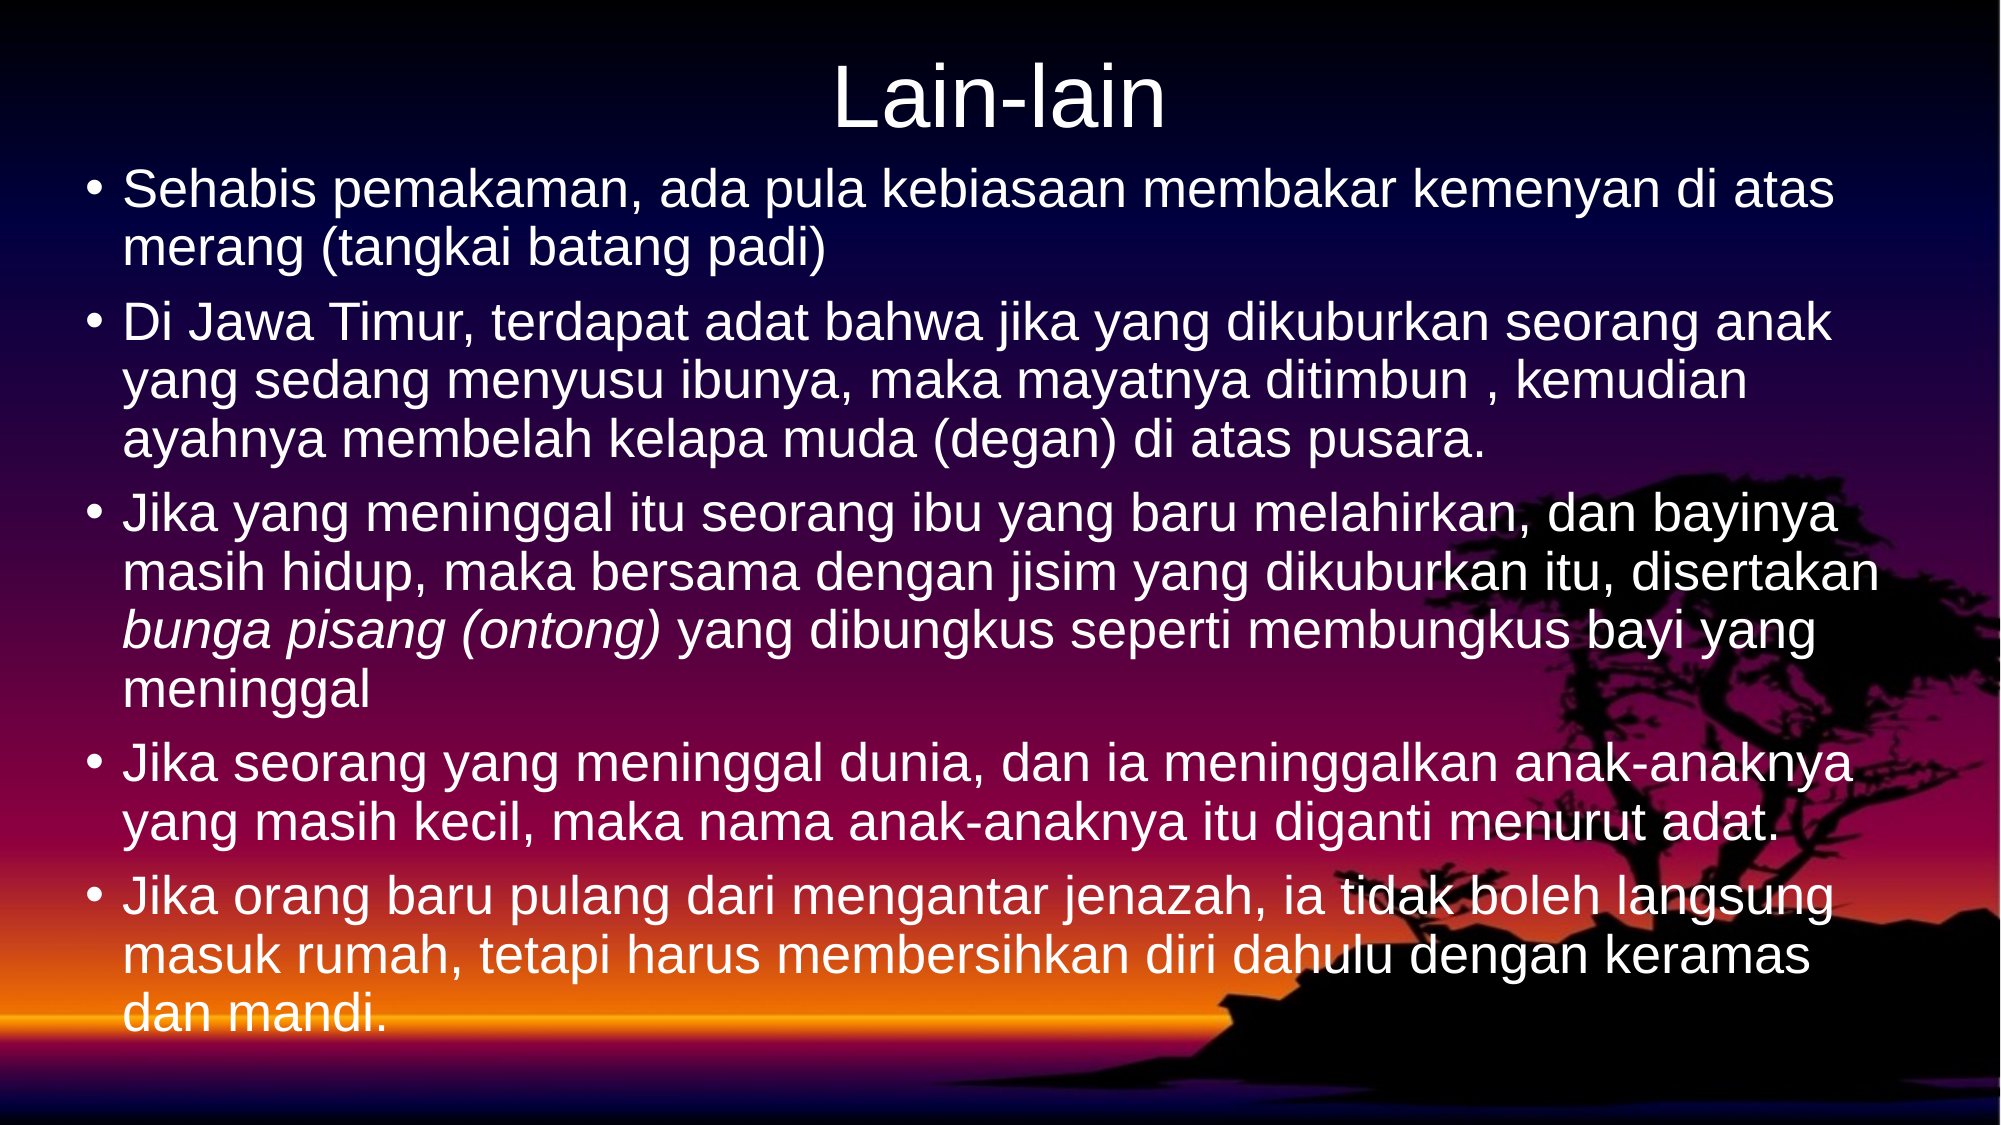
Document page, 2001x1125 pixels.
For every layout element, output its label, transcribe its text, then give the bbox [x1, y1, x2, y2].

picture [0, 0, 2001, 1125]
title Lain-lain [137, 30, 1863, 153]
list Sehabis pemakaman, ada pula kebiasaan membakar kemenyan di atas merang (tangkai batang padi) Di Jawa Timur, terdapat adat bahwa jika yang dikuburkan seorang anak yang sedang menyusu ibunya, maka mayatnya ditimbun , kemudian ayahnya membelah kelapa muda (degan) di atas pusara. Jika yang meninggal itu seorang ibu yang baru melahirkan, dan bayinya masih hidup, maka bersama dengan jisim yang dikuburkan itu, disertakan bunga pisang (ontong) yang dibungkus seperti membungkus bayi yang meninggal Jika seorang yang meninggal dunia, dan ia meninggalkan anak-anaknya yang masih kecil, maka nama anak-anaknya itu diganti menurut adat. Jika orang baru pulang dari mengantar jenazah, ia tidak boleh langsung masuk rumah, tetapi harus membersihkan diri dahulu dengan keramas dan mandi. [70, 153, 1923, 1054]
